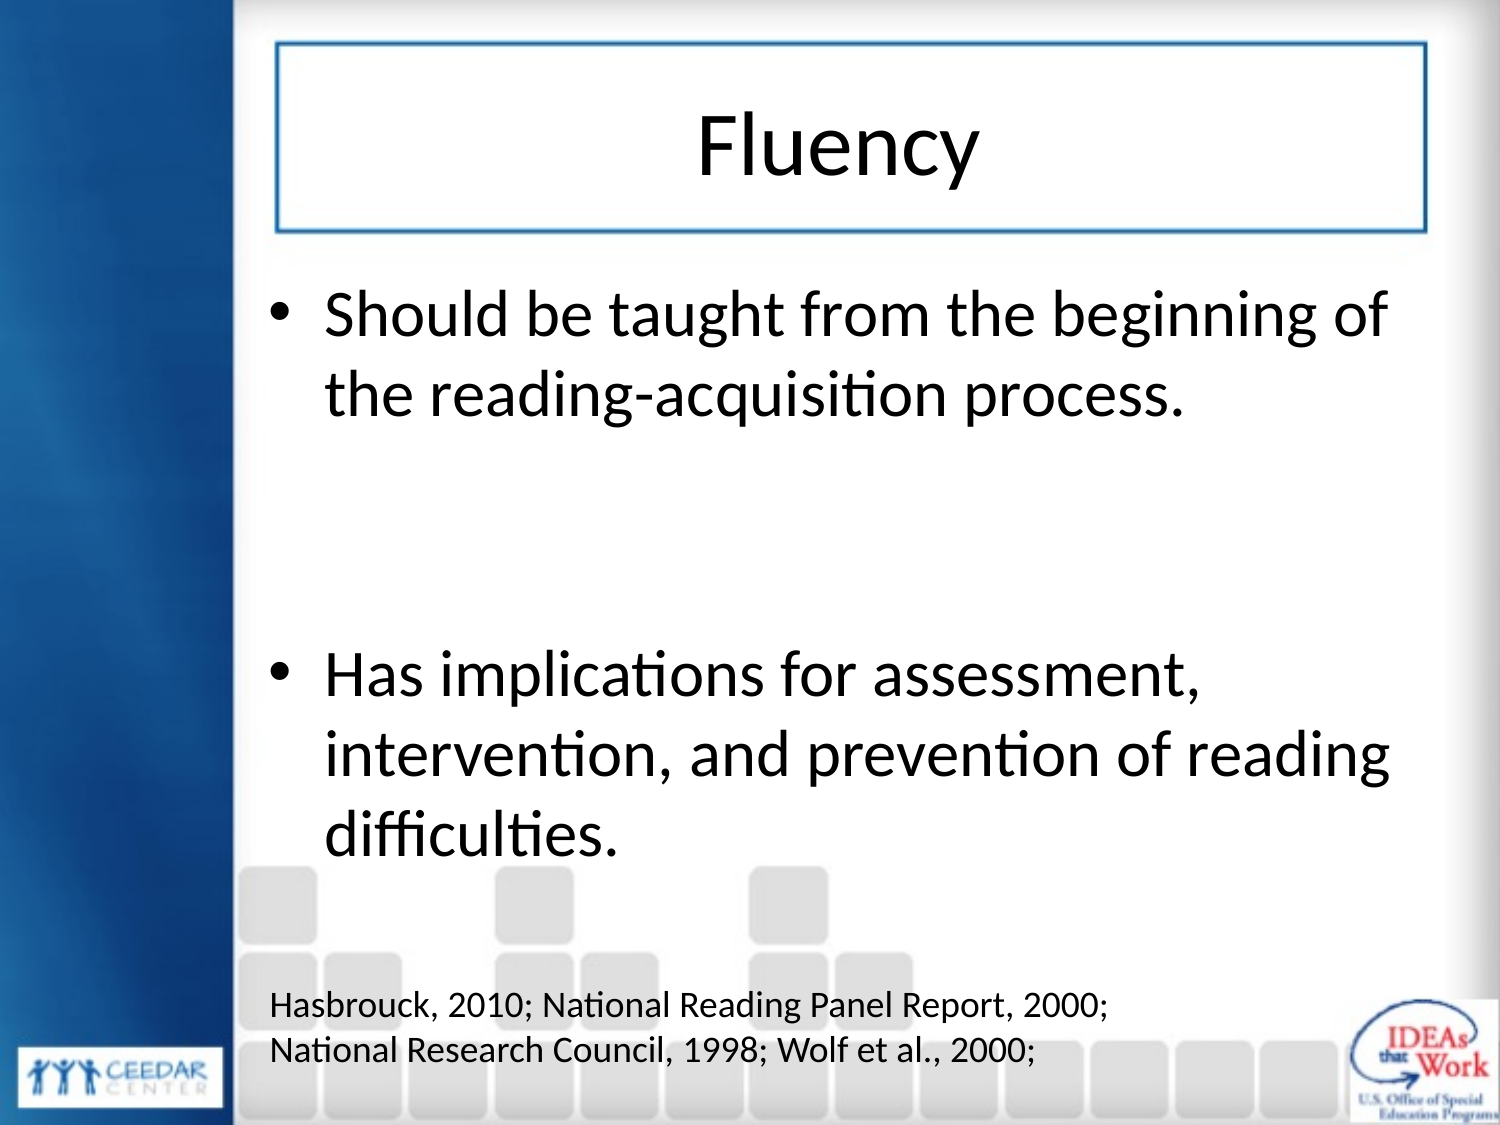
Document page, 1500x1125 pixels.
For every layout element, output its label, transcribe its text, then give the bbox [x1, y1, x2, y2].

list Should be taught from the beginning of the reading-acquisition process. Has implications for assessment, intervention, and prevention of reading difficulties. [253, 262, 1425, 1005]
title Fluency [253, 45, 1425, 233]
text_box Hasbrouck, 2010; National Reading Panel Report, 2000; National Research Council, 1998; Wolf et al., 2000; [254, 972, 1134, 1077]
picture [0, 0, 1500, 1125]
